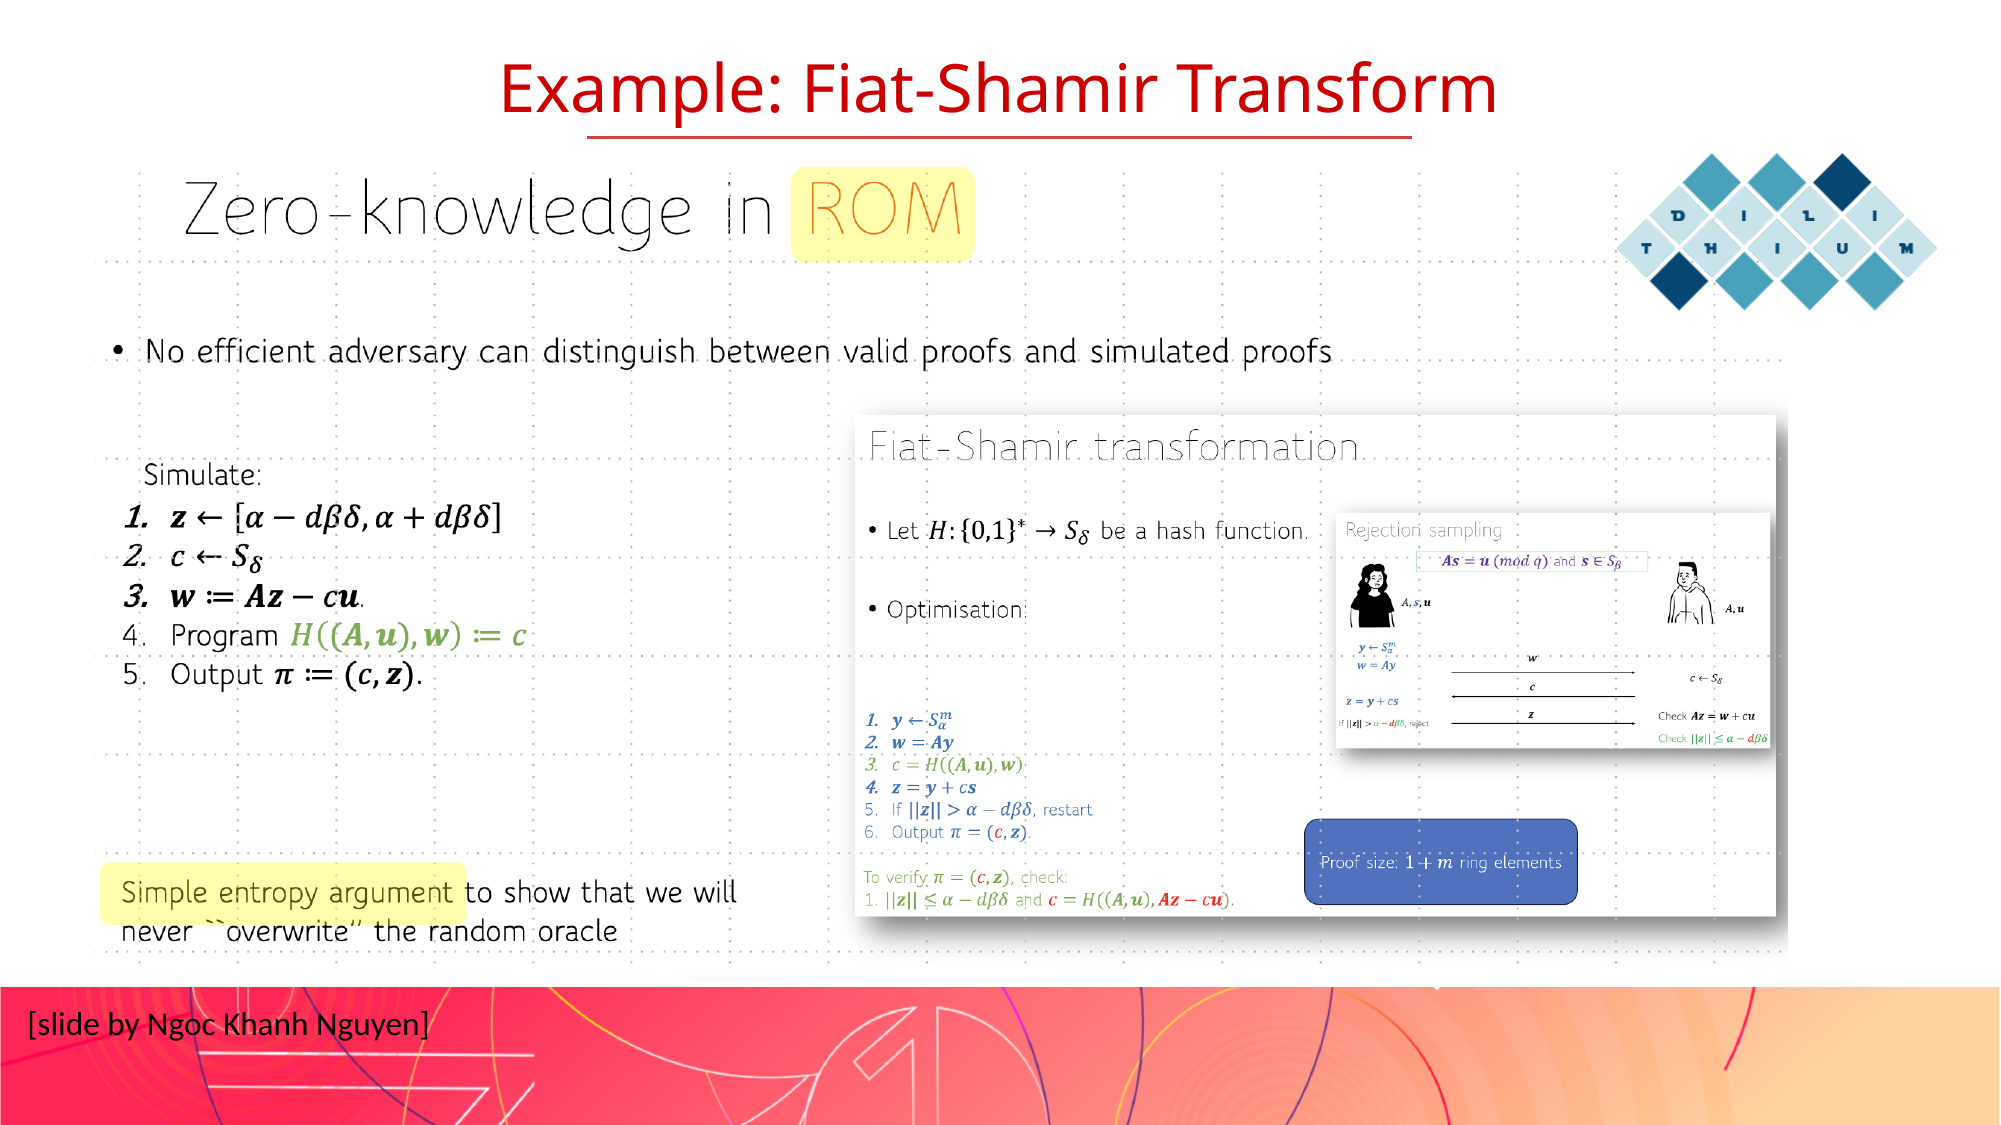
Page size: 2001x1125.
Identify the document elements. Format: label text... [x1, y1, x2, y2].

picture [0, 987, 2000, 1125]
picture [95, 140, 1967, 967]
text_box Example: Fiat-Shamir Transform [249, 12, 1750, 165]
text_box [slide by Ngoc Khanh Nguyen] [12, 994, 463, 1066]
